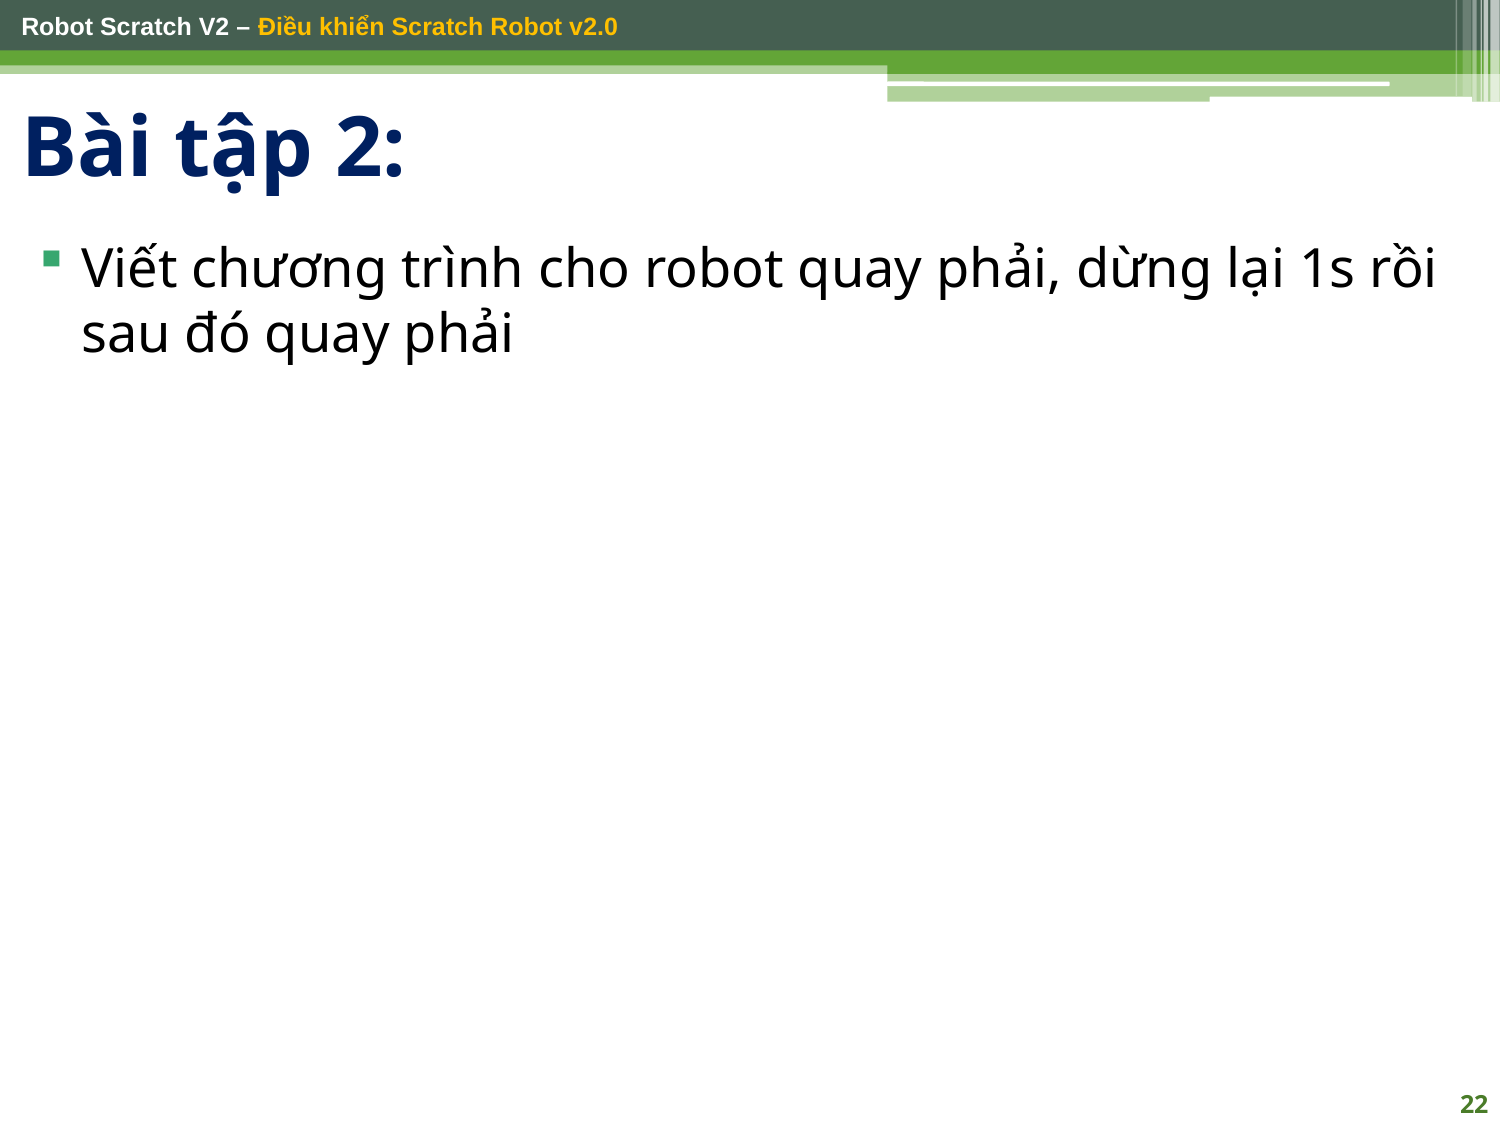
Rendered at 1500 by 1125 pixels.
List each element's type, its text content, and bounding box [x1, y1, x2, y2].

list Viết chương trình cho robot quay phải, dừng lại 1s rồi sau đó quay phải [6, 225, 1485, 1079]
title Bài tập 2: [6, 77, 1485, 209]
